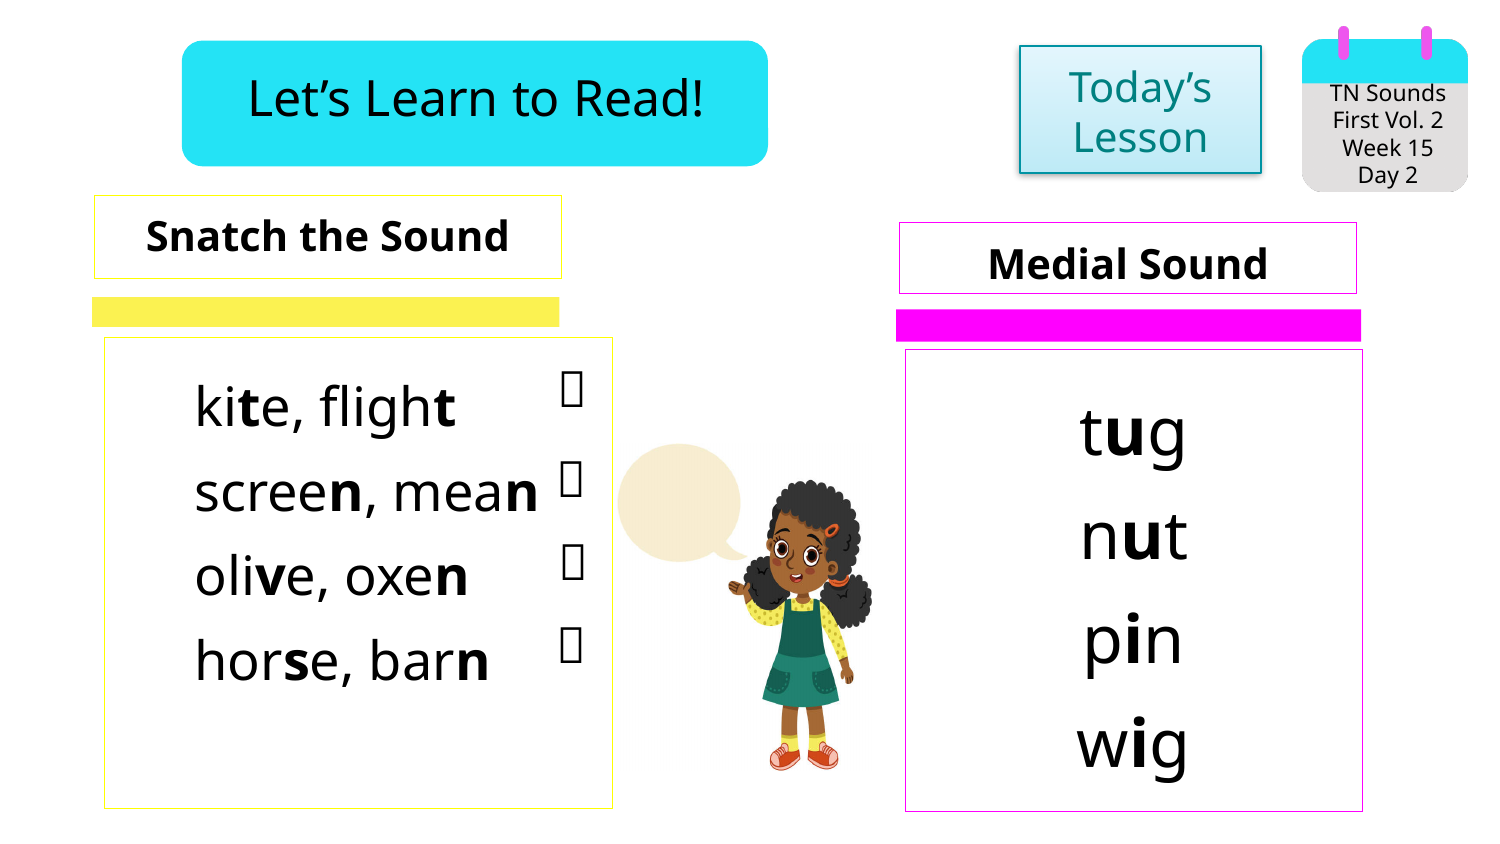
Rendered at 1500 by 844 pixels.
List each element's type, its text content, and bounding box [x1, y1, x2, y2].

text_box  [543, 349, 603, 425]
text_box  [541, 440, 601, 515]
text_box [1063, 71, 1274, 197]
picture [1302, 25, 1468, 192]
text_box Medial Sound [899, 222, 1357, 294]
text_box kite, flight screen, mean olive, oxen horse, barn [104, 337, 613, 809]
text_box [92, 297, 560, 327]
text_box Snatch the Sound [94, 195, 562, 279]
text_box Let’s Learn to Read! [232, 51, 748, 151]
text_box  [543, 522, 604, 598]
text_box Today’s Lesson [1019, 45, 1262, 174]
text_box [181, 40, 769, 167]
text_box  [542, 606, 602, 681]
text_box tug nut pin wig [905, 349, 1363, 812]
picture [617, 443, 872, 772]
text_box [896, 309, 1362, 342]
